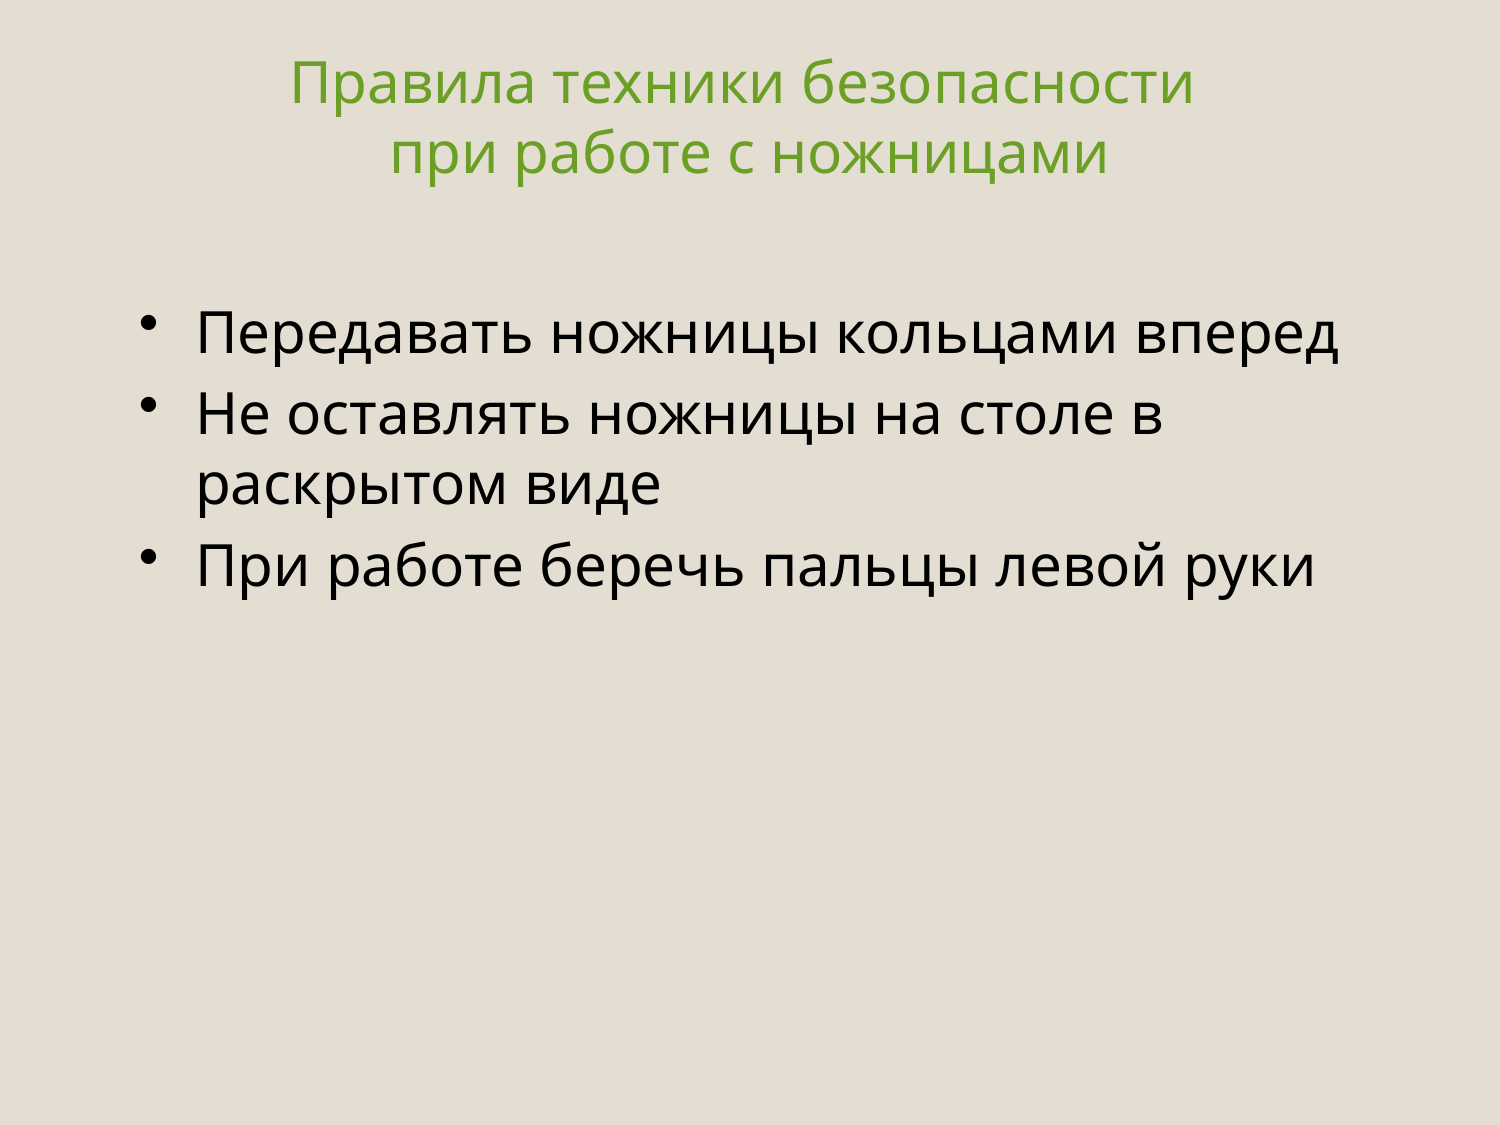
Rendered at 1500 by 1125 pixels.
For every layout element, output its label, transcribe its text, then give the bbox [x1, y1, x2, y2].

text_box Правила техники безопасности при работе с ножницами [37, 37, 1463, 193]
text_box Передавать ножницы кольцами вперед Не оставлять ножницы на столе в раскрытом виде При работе беречь пальцы левой руки [123, 287, 1365, 787]
